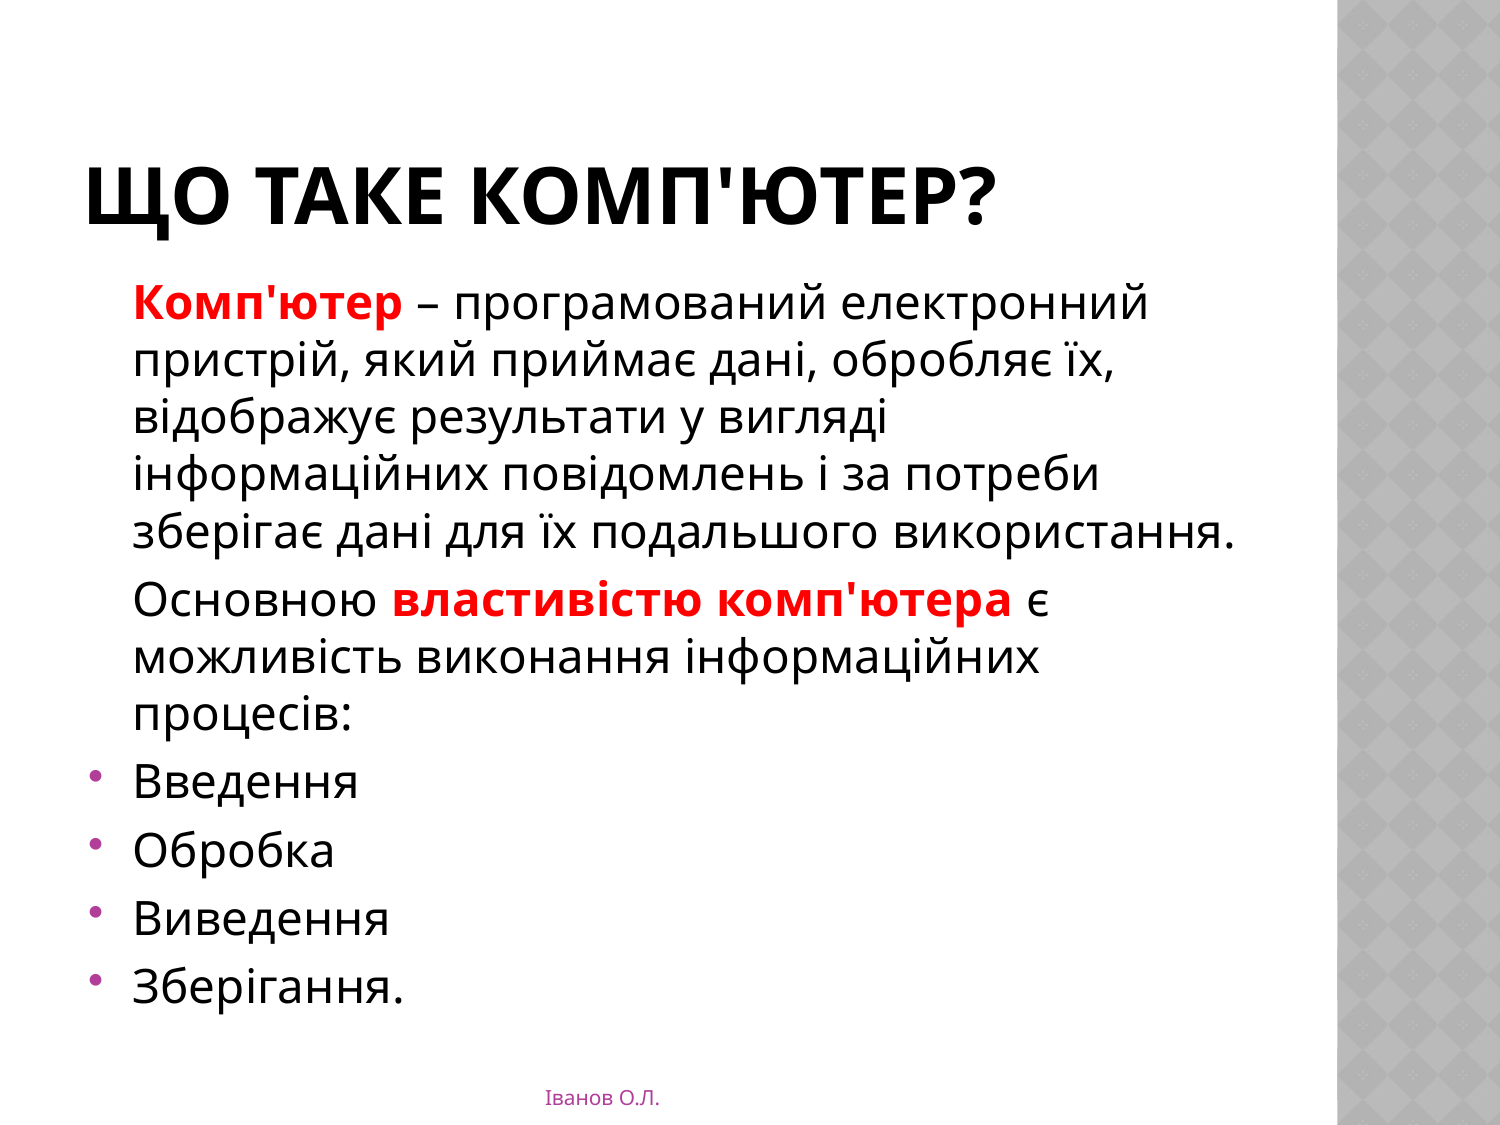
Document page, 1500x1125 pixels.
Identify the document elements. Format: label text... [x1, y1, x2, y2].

title Що таке комп'ютер? [75, 52, 1263, 240]
list Комп'ютер – програмований електронний пристрій, який приймає дані, обробляє їх, відображує результати у вигляді інформаційних повідомлень і за потреби зберігає дані для їх подальшого використання. Основною властивістю комп'ютера є можливість виконання інформаційних процесів: Введення Обробка Виведення Зберігання. [75, 264, 1263, 1059]
footer Іванов О.Л. [75, 1075, 675, 1114]
